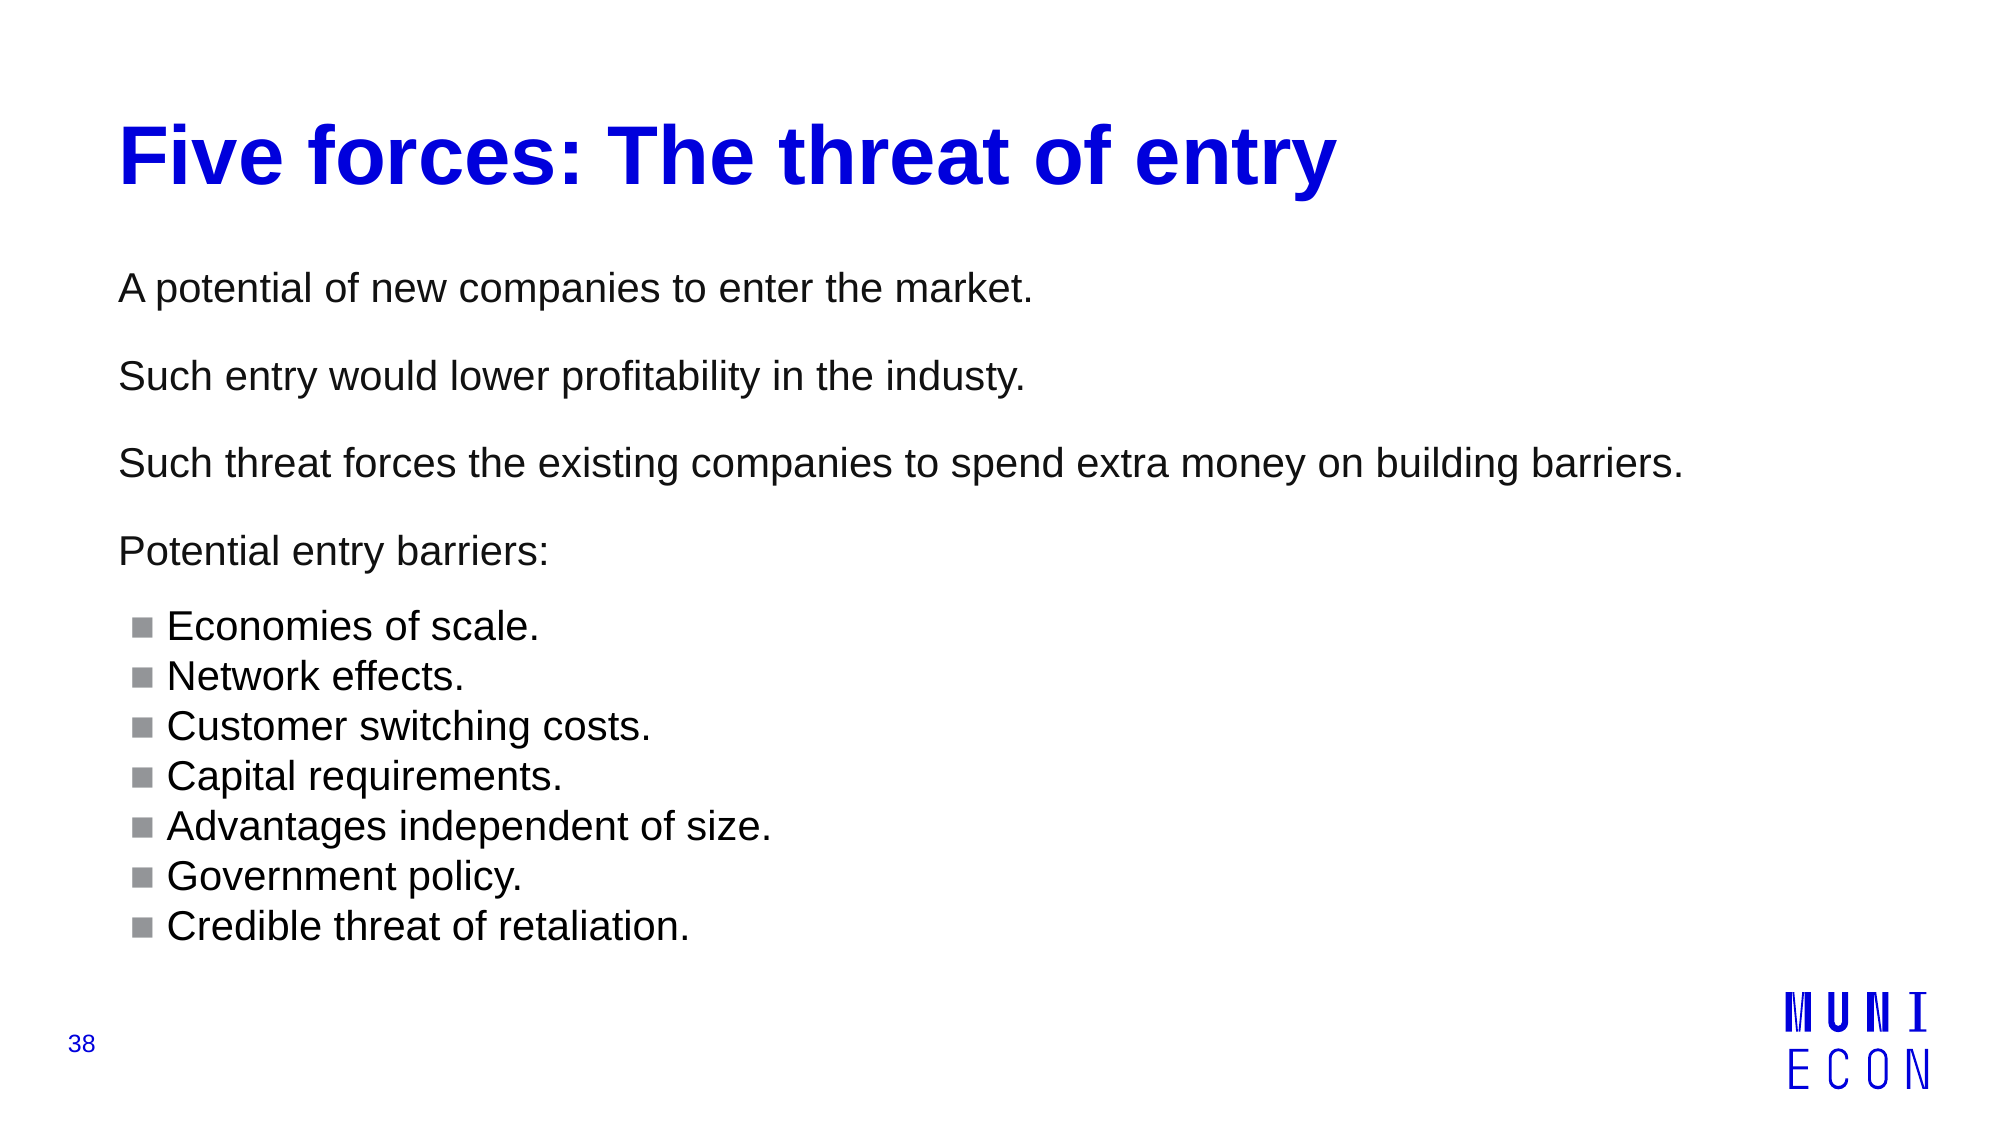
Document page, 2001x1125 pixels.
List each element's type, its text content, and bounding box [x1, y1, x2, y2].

slide_number 38 [67, 1021, 110, 1063]
title Five forces: The threat of entry [118, 118, 1883, 193]
list A potential of new companies to enter the market. Such entry would lower profitability in the industy. Such threat forces the existing companies to spend extra money on building barriers. Potential entry barriers: ■ Economies of scale. ■ Network effects. ■ Customer switching costs. ■ Capital requirements. ■ Advantages independent of size. ■ Government policy. ■ Credible threat of retaliation. [118, 236, 1883, 957]
